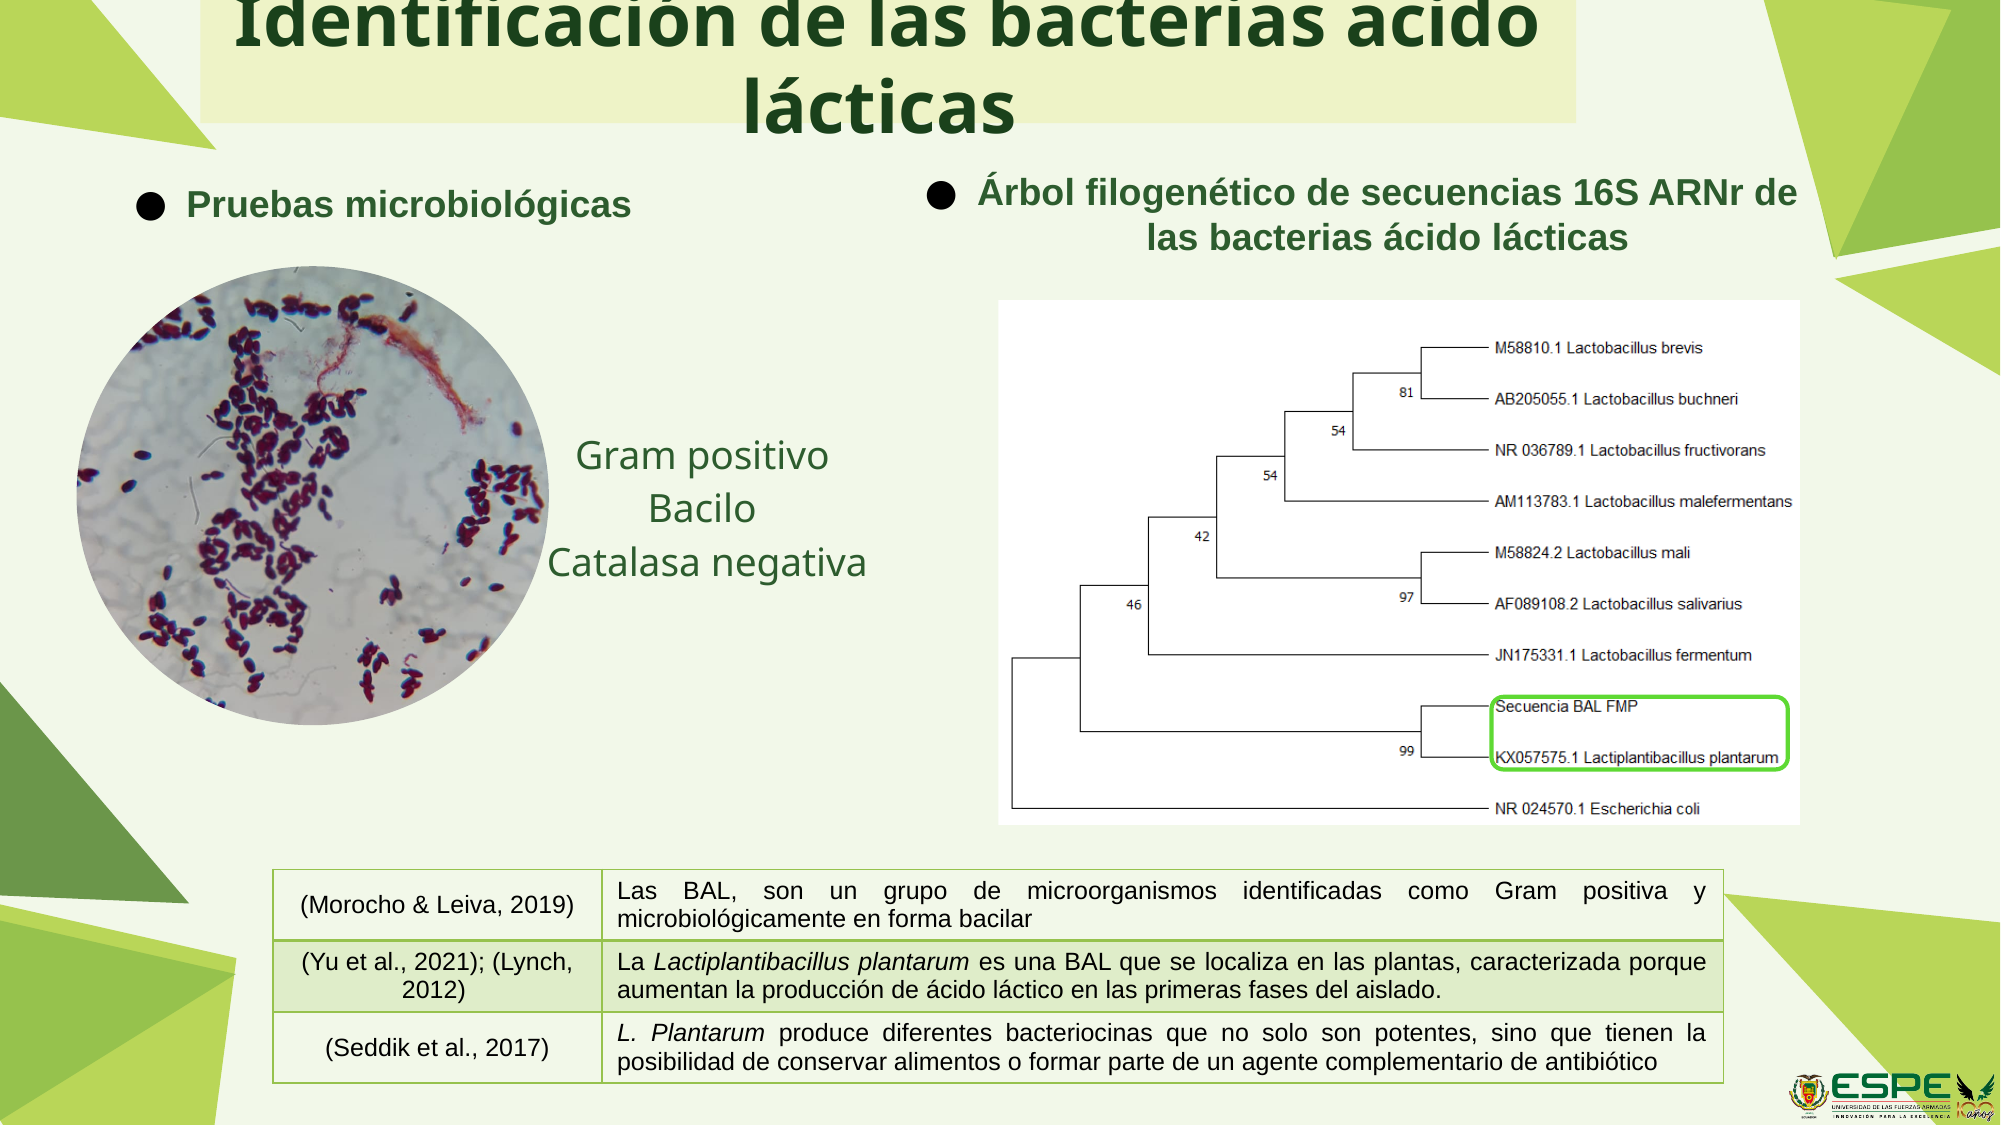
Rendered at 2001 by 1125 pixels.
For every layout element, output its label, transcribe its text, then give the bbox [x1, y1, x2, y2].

table_header Las BAL, son un grupo de microorganismos identificadas como Gram positiva y microbiológicamente en forma bacilar [603, 870, 1723, 939]
picture [998, 300, 1800, 825]
text_box Pruebas microbiológicas [84, 164, 672, 235]
table_cell (Seddik et al., 2017) [274, 1013, 601, 1082]
table_cell La Lactiplantibacillus plantarum es una BAL que se localiza en las plantas, caracterizada porque aumentan la producción de ácido láctico en las primeras fases del aislado. [603, 942, 1723, 1011]
picture [76, 265, 550, 726]
text_box Gram positivo Bacilo Catalasa negativa [554, 408, 889, 596]
table_header (Morocho & Leiva, 2019) [274, 870, 601, 939]
table_cell (Yu et al., 2021); (Lynch, 2012) [274, 942, 601, 1011]
text_box Identificación de las bacterias acido lácticas [200, 0, 1577, 124]
text_box Árbol filogenético de secuencias 16S ARNr de las bacterias ácido lácticas [886, 153, 1826, 224]
table_cell L. Plantarum produce diferentes bacteriocinas que no solo son potentes, sino que tienen la posibilidad de conservar alimentos o formar parte de un agente complementario de antibiótico [603, 1013, 1723, 1082]
picture [1784, 1069, 2000, 1125]
